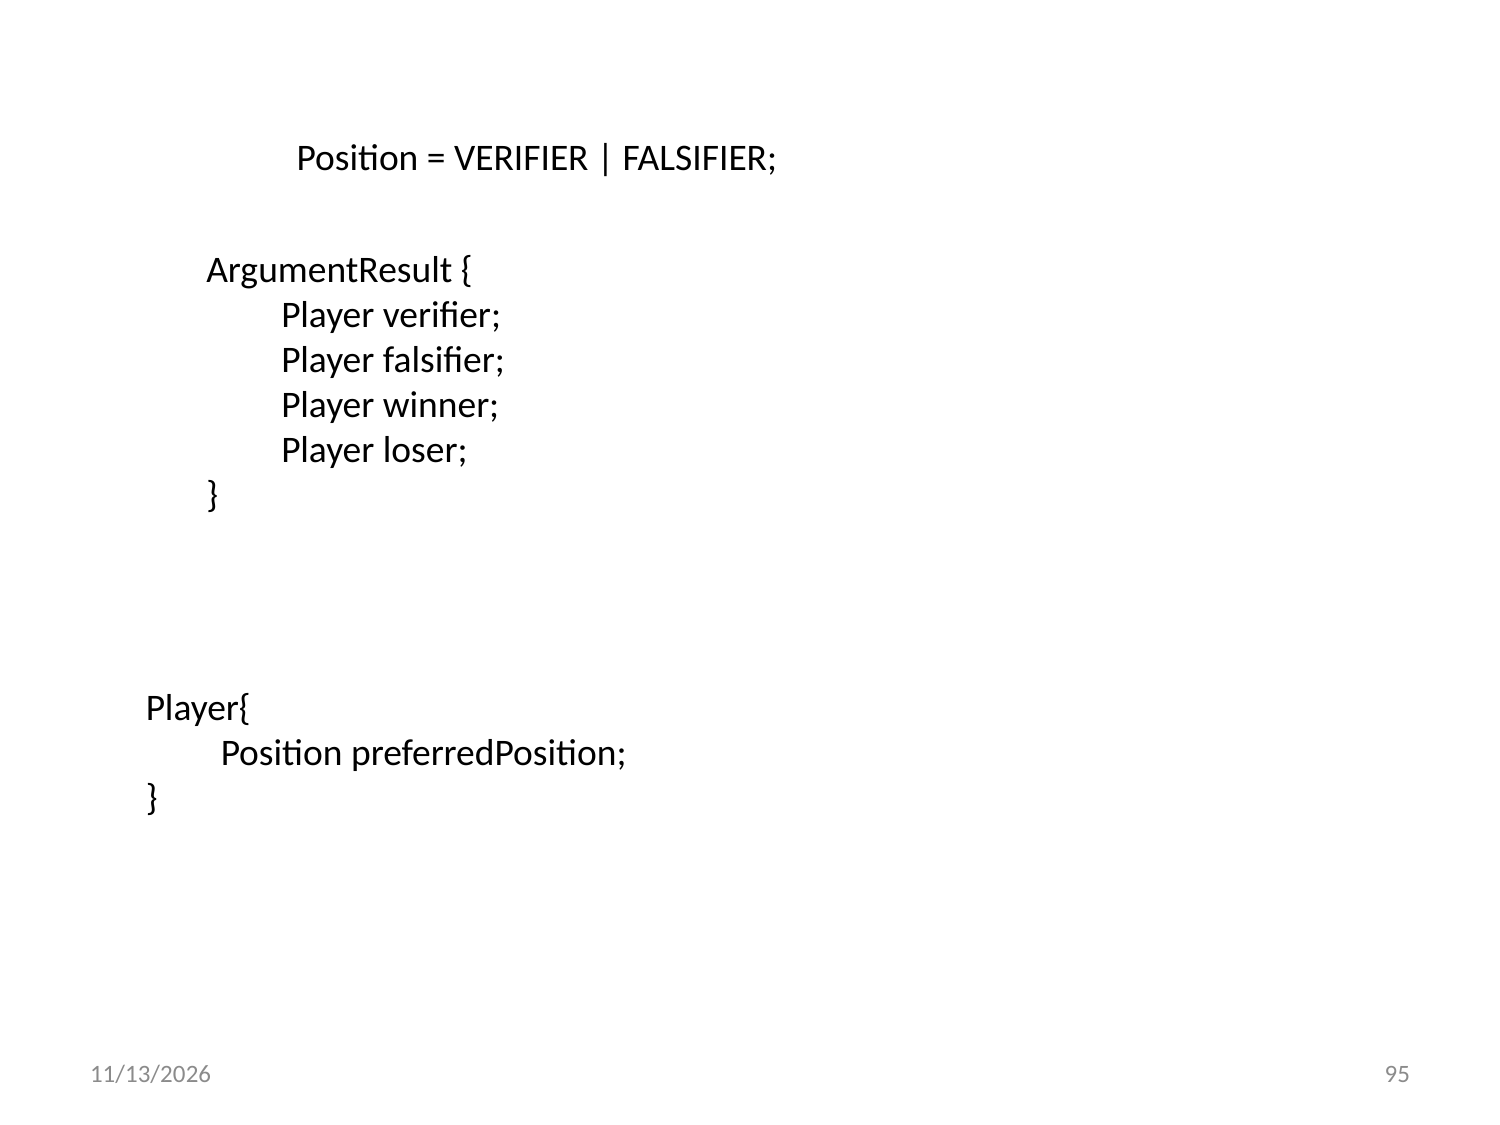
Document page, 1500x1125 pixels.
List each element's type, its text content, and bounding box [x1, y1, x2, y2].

text_box Player{ Position preferredPosition; } [130, 674, 643, 825]
slide_number 95 [1074, 1042, 1425, 1103]
text_box Position = VERIFIER | FALSIFIER; [281, 124, 793, 185]
text_box ArgumentResult { Player verifier; Player falsifier; Player winner; Player loser; } [191, 237, 529, 523]
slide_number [75, 1042, 425, 1103]
